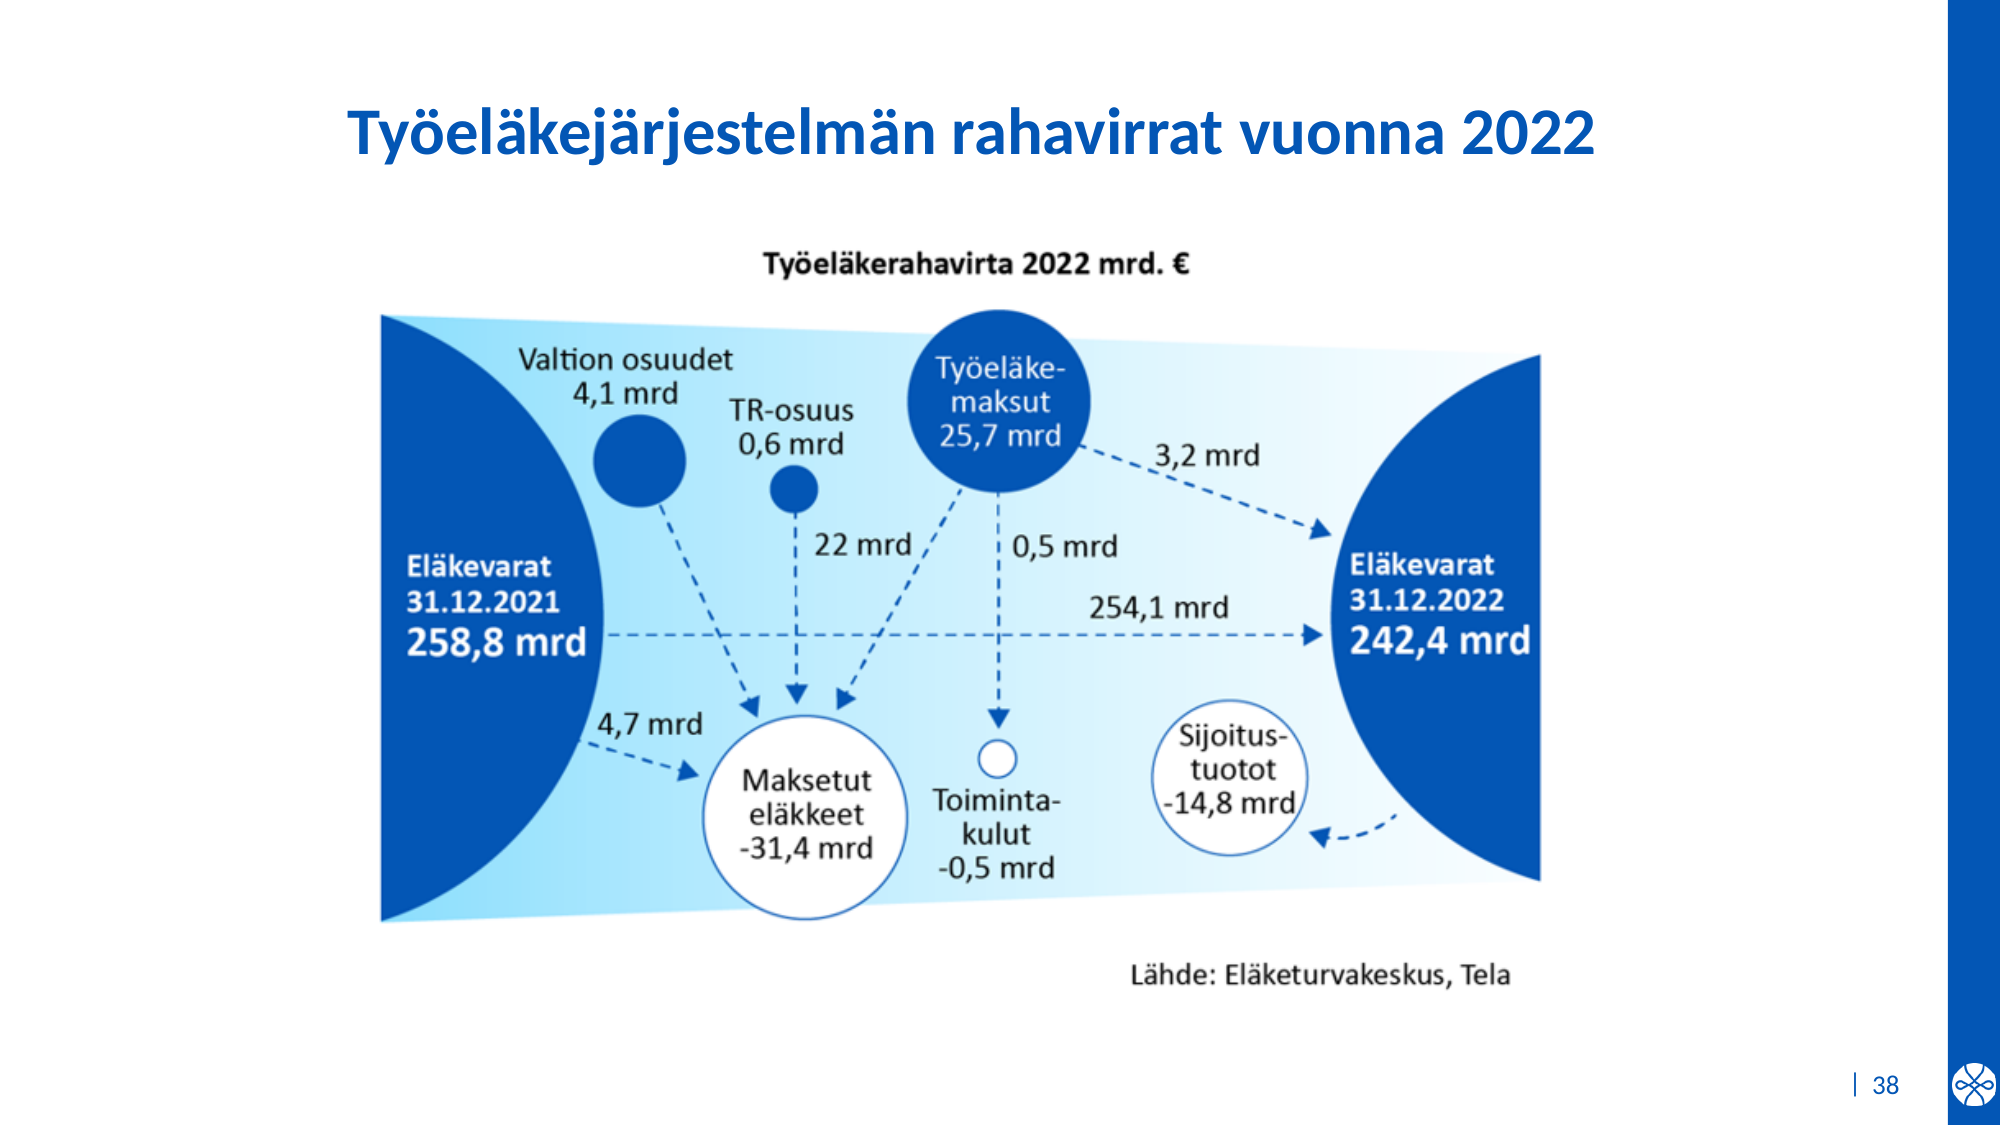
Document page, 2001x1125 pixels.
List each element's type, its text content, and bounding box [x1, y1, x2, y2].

picture [339, 231, 1586, 996]
picture [1952, 1063, 1996, 1106]
slide_number 38 [1857, 1057, 1924, 1111]
title Työeläkejärjestelmän rahavirrat vuonna 2022 [0, 80, 1945, 206]
